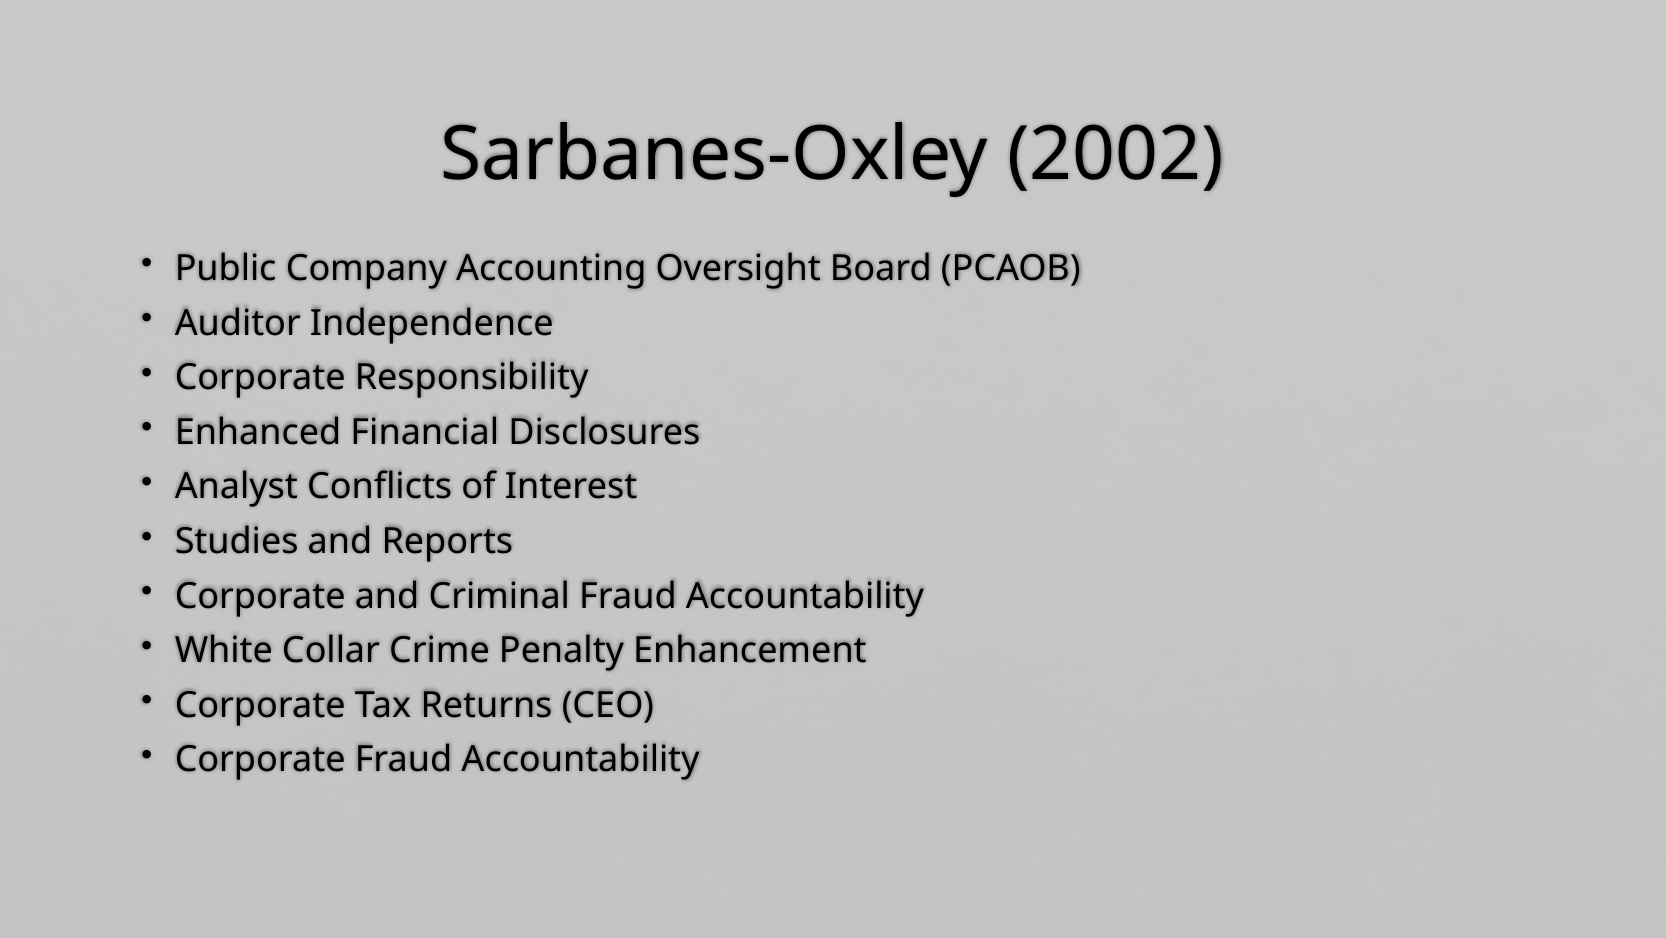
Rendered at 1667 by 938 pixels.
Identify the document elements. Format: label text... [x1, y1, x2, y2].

title Sarbanes-Oxley (2002) [124, 83, 1541, 216]
list Public Company Accounting Oversight Board (PCAOB) Auditor Independence Corporate Responsibility Enhanced Financial Disclosures Analyst Conflicts of Interest Studies and Reports Corporate and Criminal Fraud Accountability White Collar Crime Penalty Enhancement Corporate Tax Returns (CEO) Corporate Fraud Accountability [124, 236, 1541, 792]
